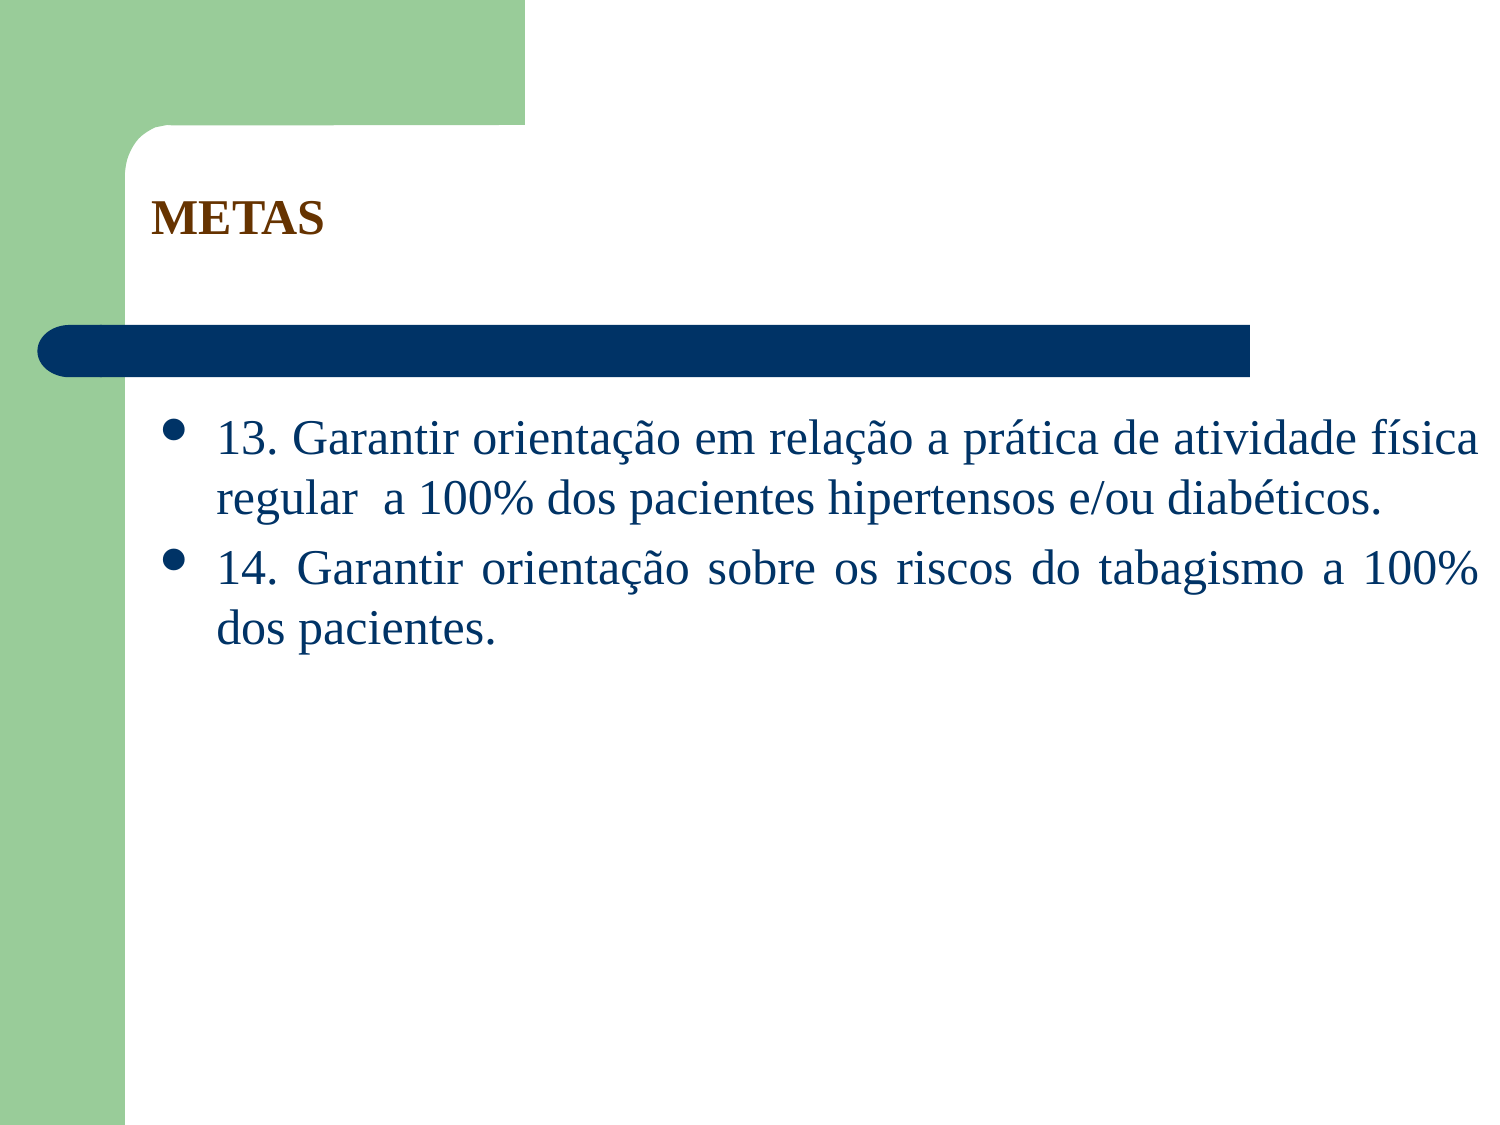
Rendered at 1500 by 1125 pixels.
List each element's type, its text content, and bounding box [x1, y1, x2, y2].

text_box 13. Garantir orientação em relação a prática de atividade física regular a 100% dos pacientes hipertensos e/ou diabéticos. 14. Garantir orientação sobre os riscos do tabagismo a 100% dos pacientes. [145, 397, 1496, 705]
text_box METAS [124, 124, 1500, 313]
